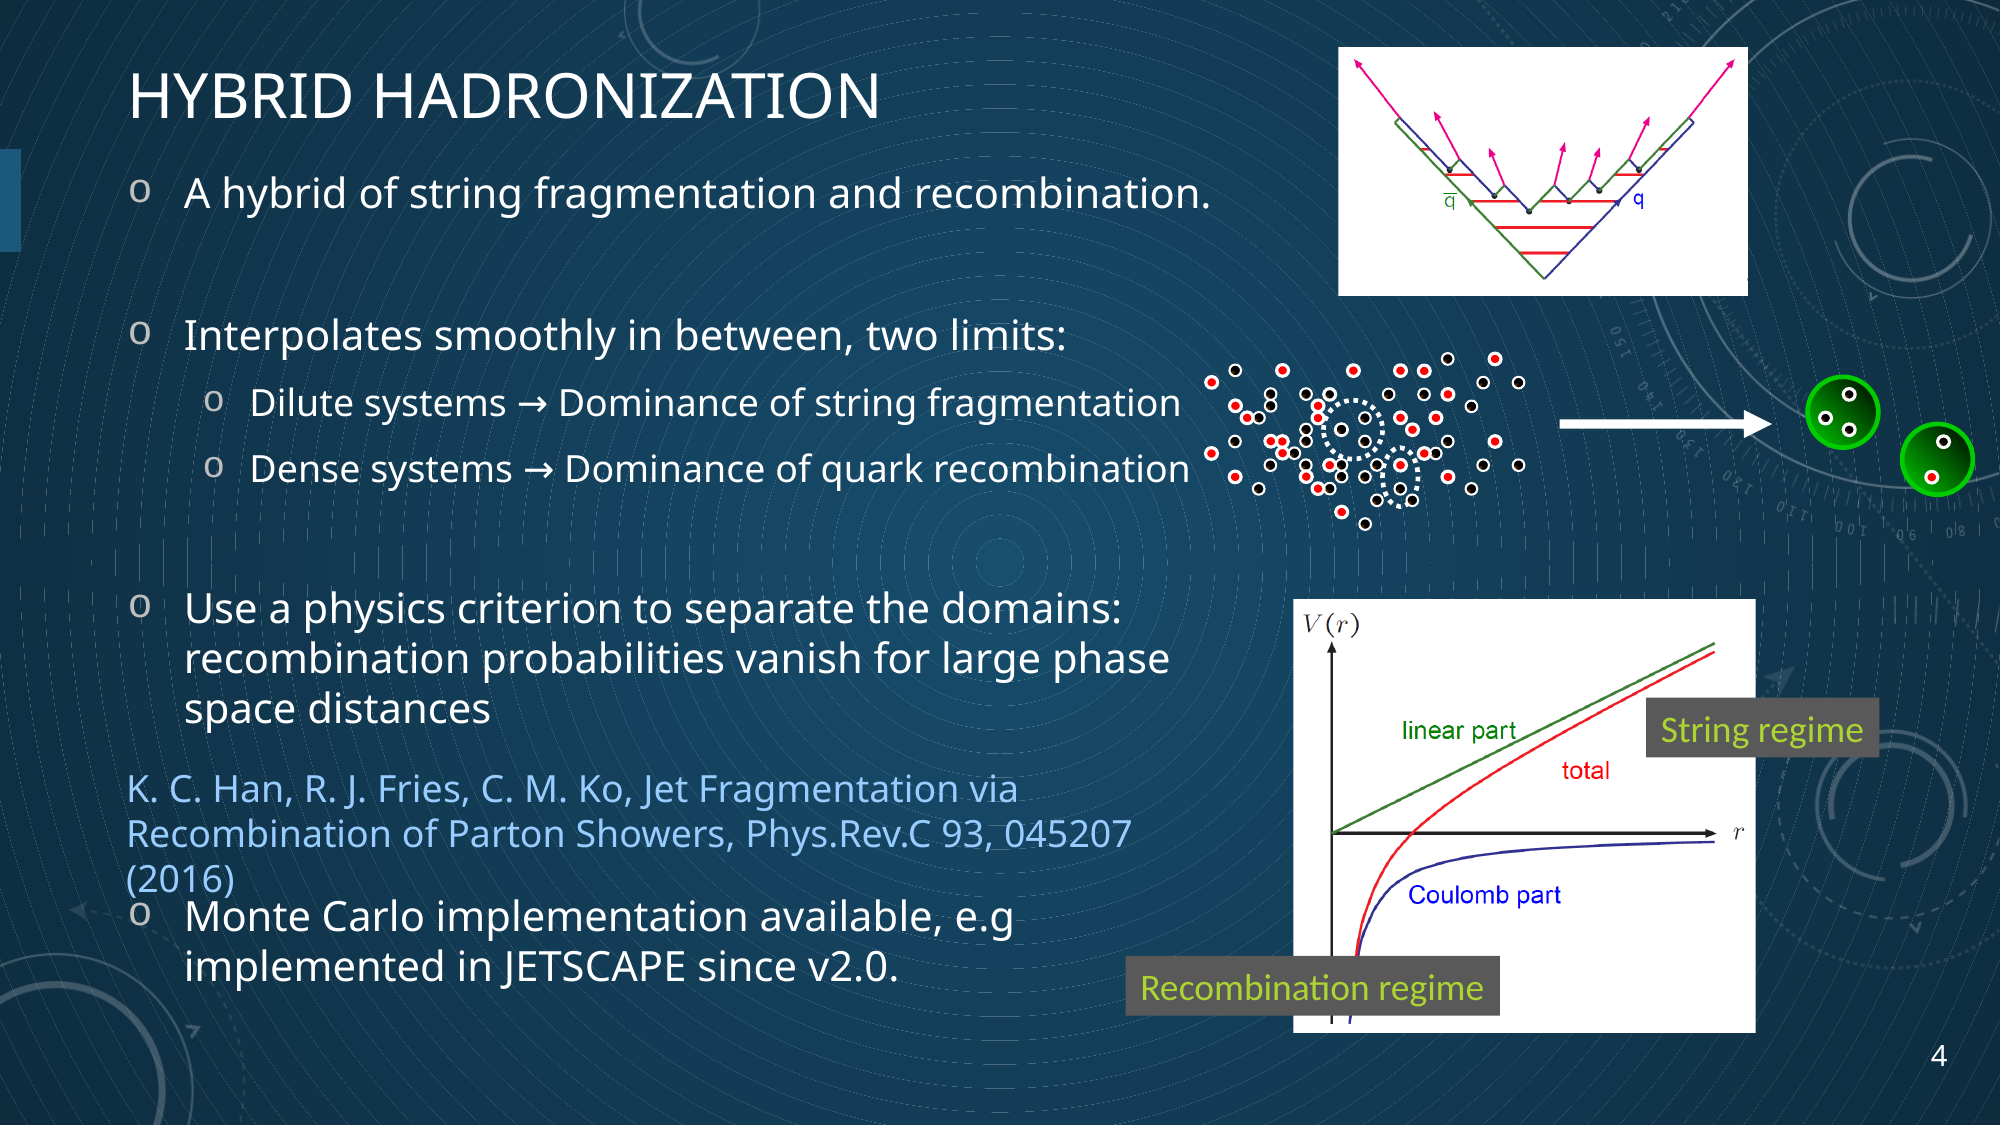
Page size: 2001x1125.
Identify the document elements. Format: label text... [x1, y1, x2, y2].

title Hybrid Hadronization [112, 28, 1891, 160]
text_box Recombination regime [1125, 955, 1287, 1016]
text_box String regime [1762, 697, 1880, 758]
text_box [1205, 352, 1525, 531]
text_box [1559, 376, 1974, 495]
list A hybrid of string fragmentation and recombination. Interpolates smoothly in between, two limits: Dilute systems → Dominance of string fragmentation Dense systems → Dominance of quark recombination Use a physics criterion to separate the domains: recombination probabilities vanish for large phase space distances Monte Carlo implementation available, e.g implemented in JETSCAPE since v2.0. [112, 159, 1276, 1011]
text_box K. C. Han, R. J. Fries, C. M. Ko, Jet Fragmentation via Recombination of Parton Showers, Phys.Rev.C 93, 045207 (2016) [111, 757, 1185, 907]
picture [0, 0, 2000, 1125]
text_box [1338, 46, 1749, 296]
